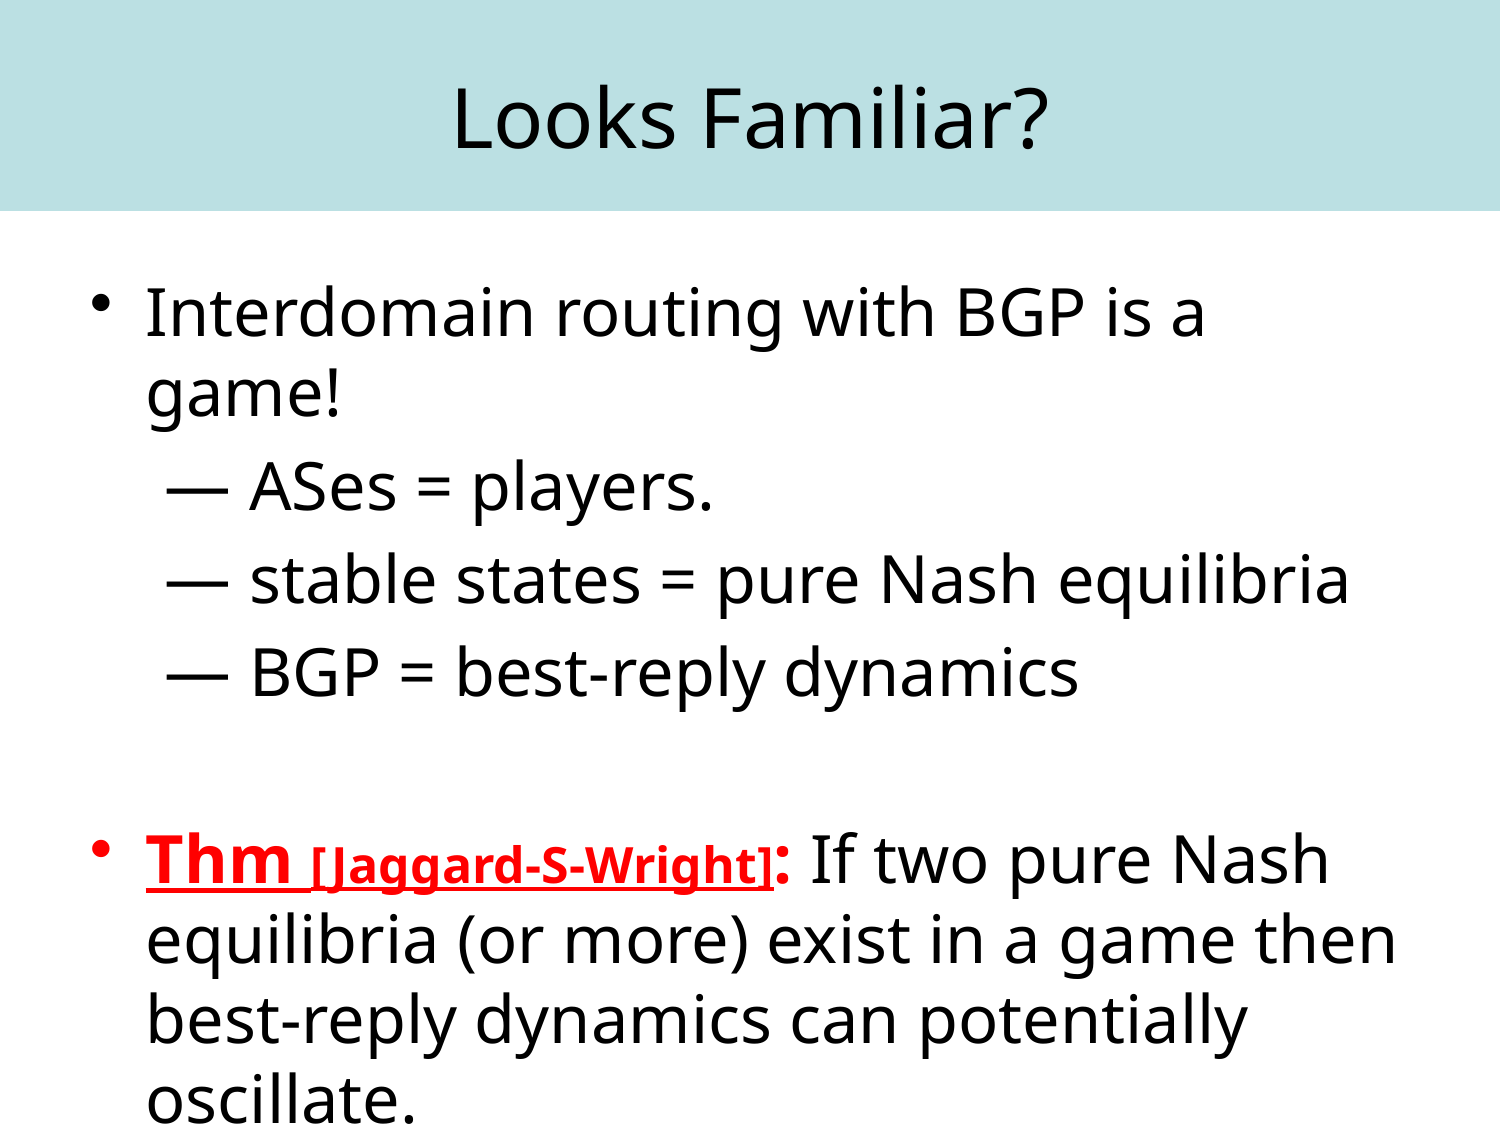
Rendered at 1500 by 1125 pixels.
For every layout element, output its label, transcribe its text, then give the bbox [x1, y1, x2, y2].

title Looks Familiar? [74, 21, 1426, 210]
text_box Interdomain routing with BGP is a game! ASes = players. stable states = pure Nash equilibria BGP = best-reply dynamics Thm [Jaggard-S-Wright]: If two pure Nash equilibria (or more) exist in a game then best-reply dynamics can potentially oscillate. [74, 262, 1425, 1081]
